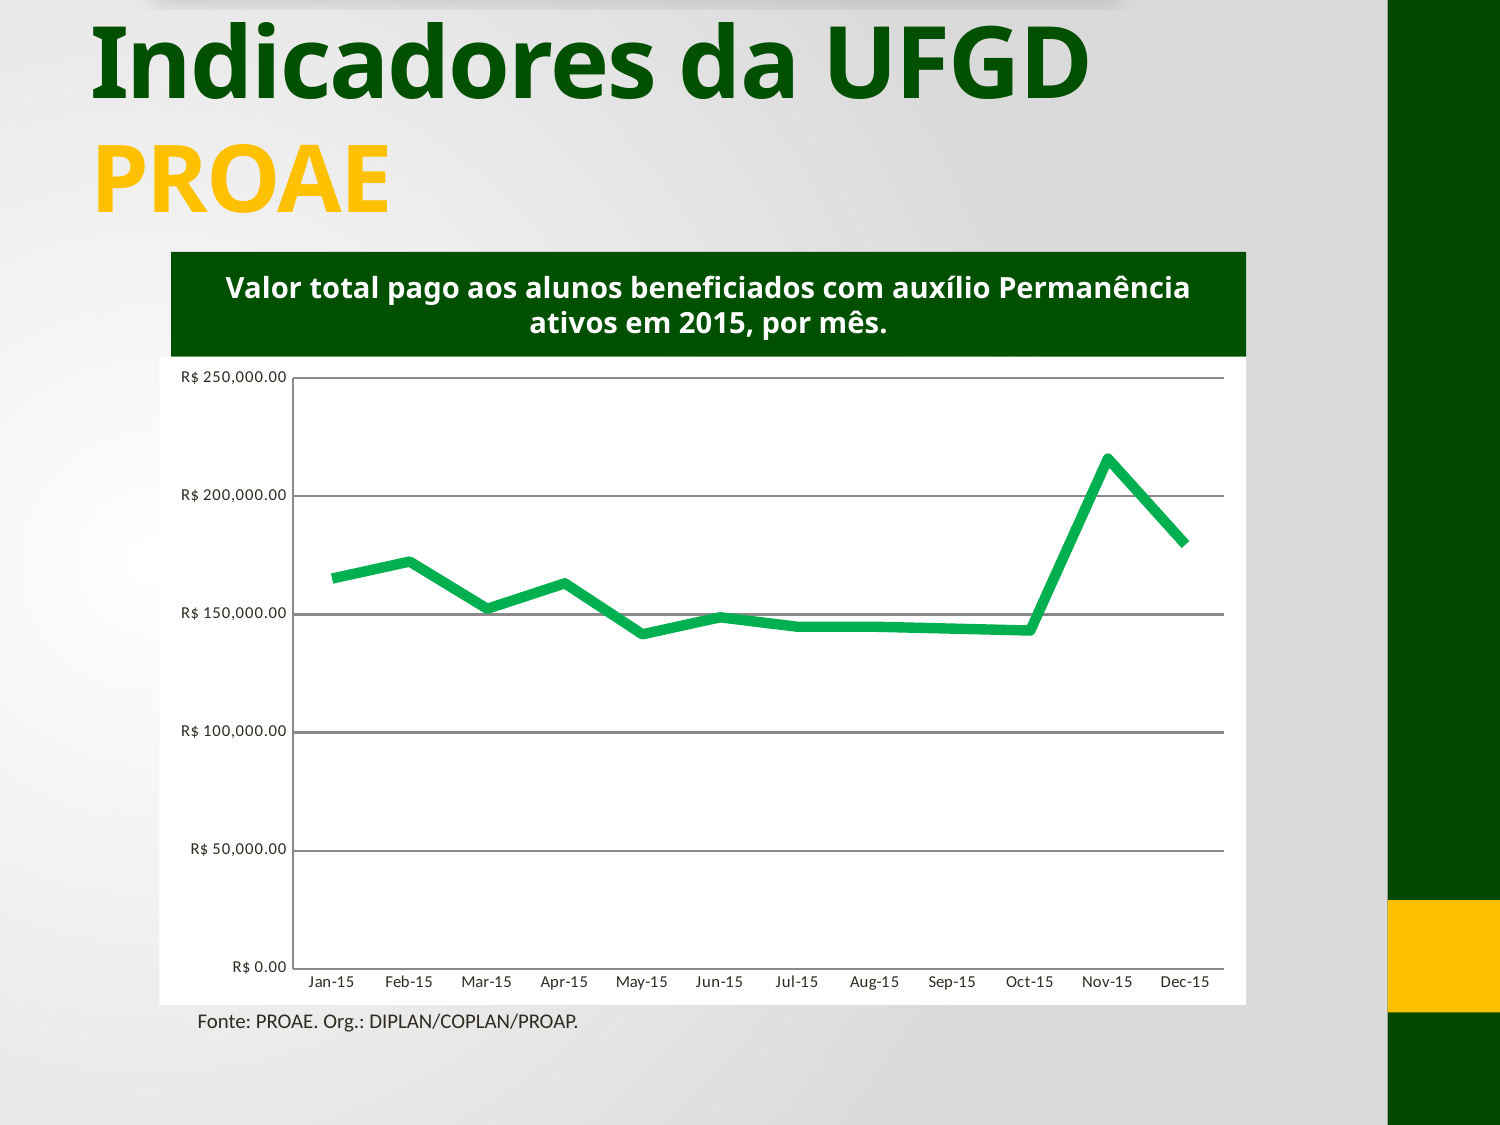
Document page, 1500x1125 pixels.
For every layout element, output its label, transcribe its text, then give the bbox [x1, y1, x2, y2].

list Valor total pago aos alunos beneficiados com auxílio Permanência ativos em 2015, por mês. [171, 251, 1247, 350]
chart [158, 356, 1247, 1006]
title Indicadores da UFGD PROAE [75, 45, 1325, 185]
text_box Fonte: PROAE. Org.: DIPLAN/COPLAN/PROAP. [183, 1012, 680, 1041]
